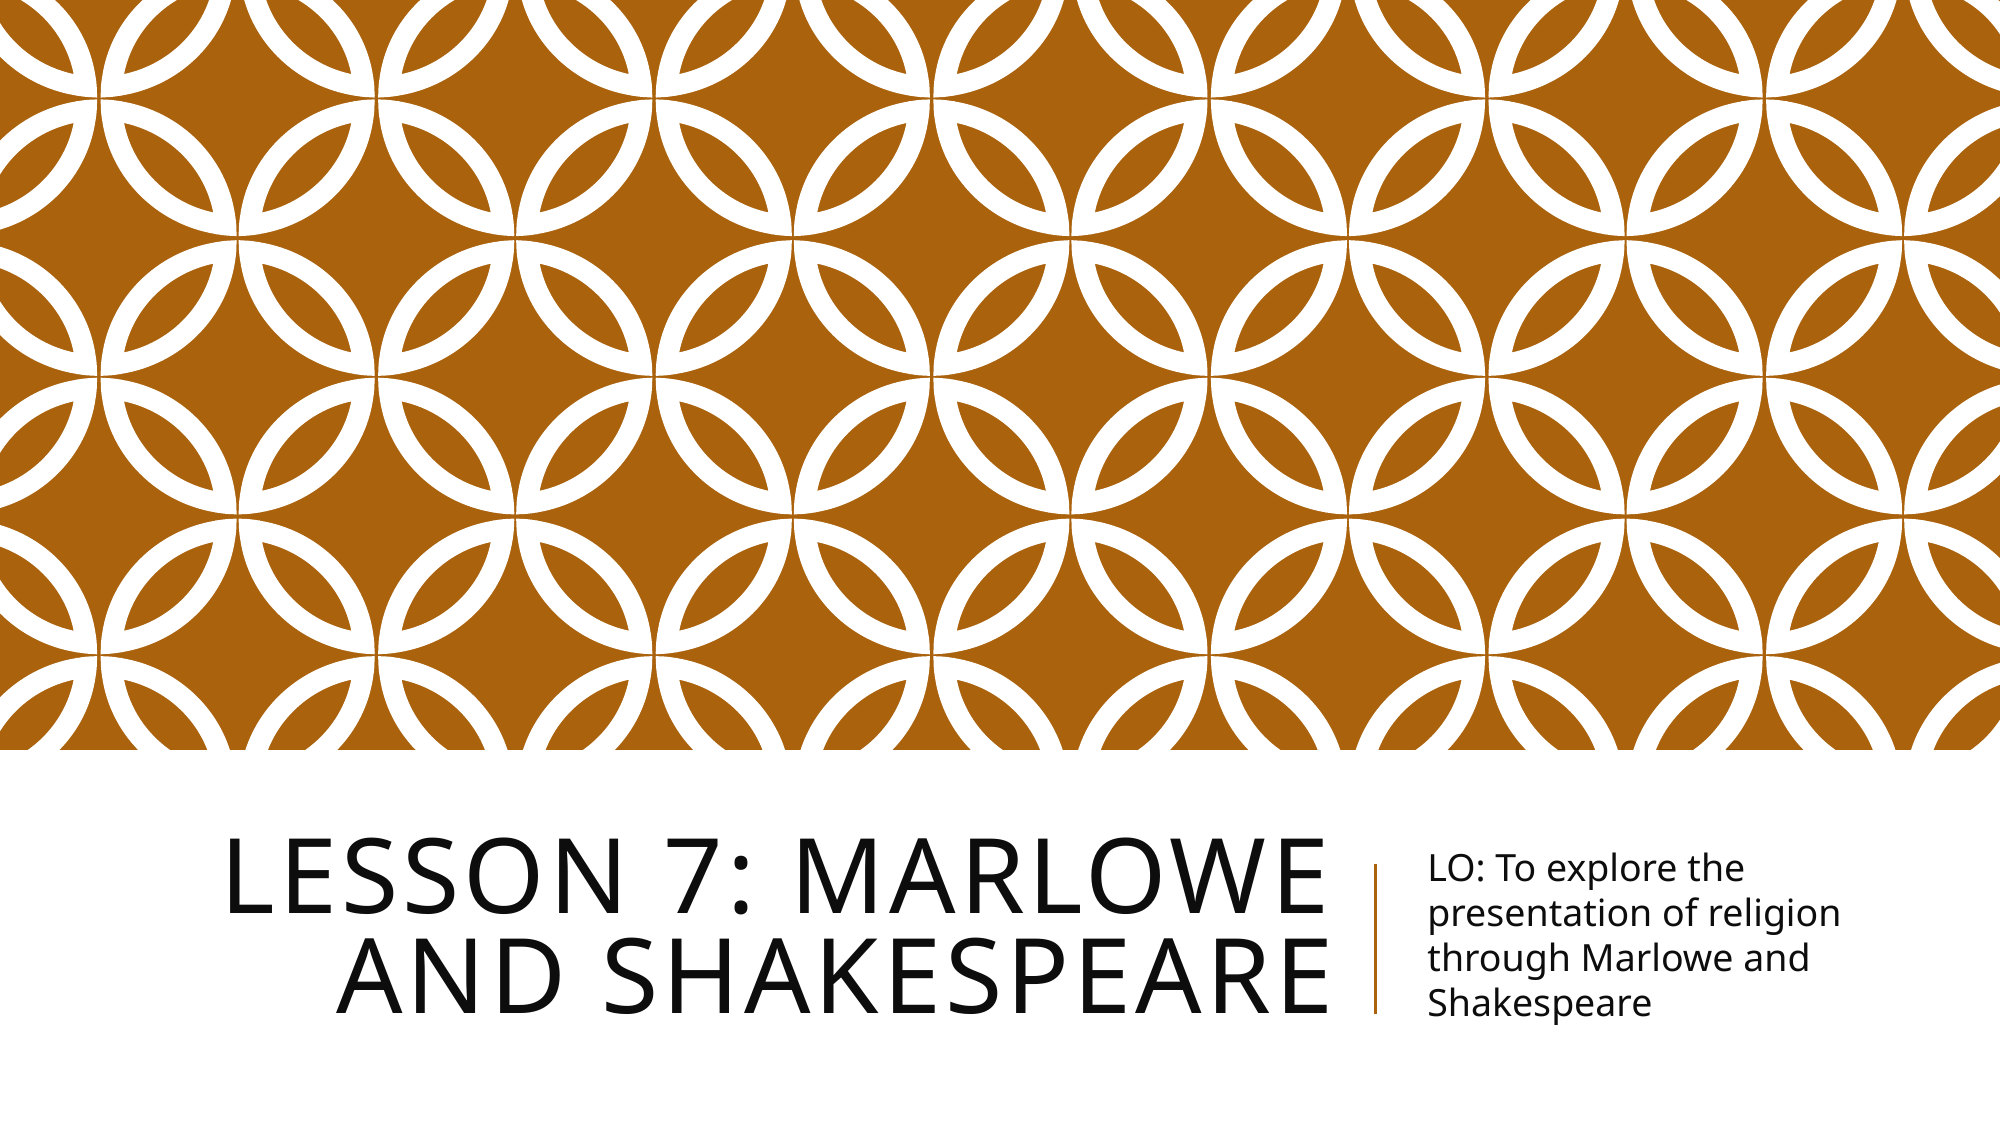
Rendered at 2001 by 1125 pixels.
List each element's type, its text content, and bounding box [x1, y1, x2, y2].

title Lesson 7: Marlowe and Shakespeare [75, 813, 1350, 1054]
subtitle LO: To explore the presentation of religion through Marlowe and Shakespeare [1412, 813, 1938, 1054]
